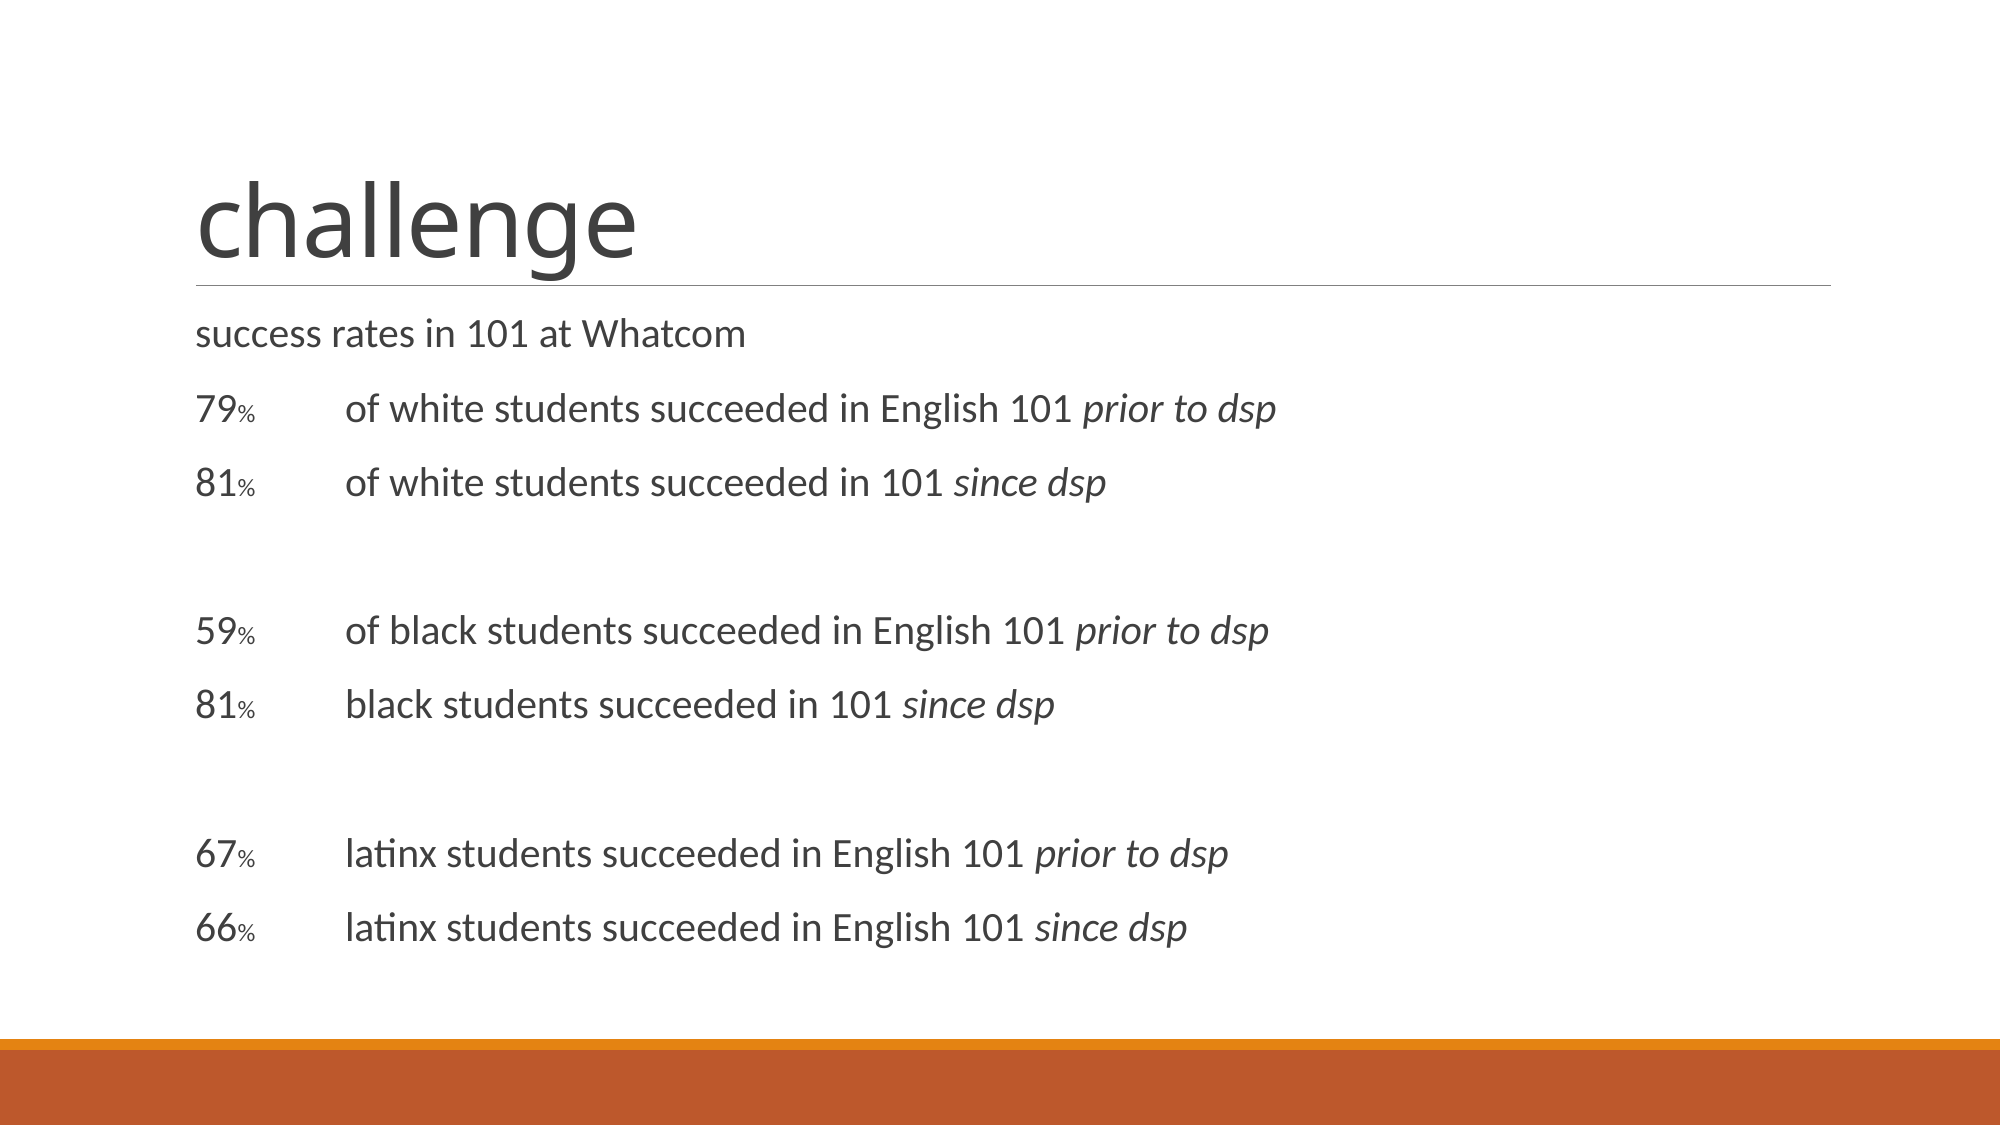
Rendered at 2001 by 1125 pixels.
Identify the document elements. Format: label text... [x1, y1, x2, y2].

list success rates in 101 at Whatcom 79% of white students succeeded in English 101 prior to dsp 81% of white students succeeded in 101 since dsp 59% of black students succeeded in English 101 prior to dsp 81% black students succeeded in 101 since dsp 67% latinx students succeeded in English 101 prior to dsp 66% latinx students succeeded in English 101 since dsp [180, 304, 1830, 965]
title challenge [180, 47, 1830, 285]
